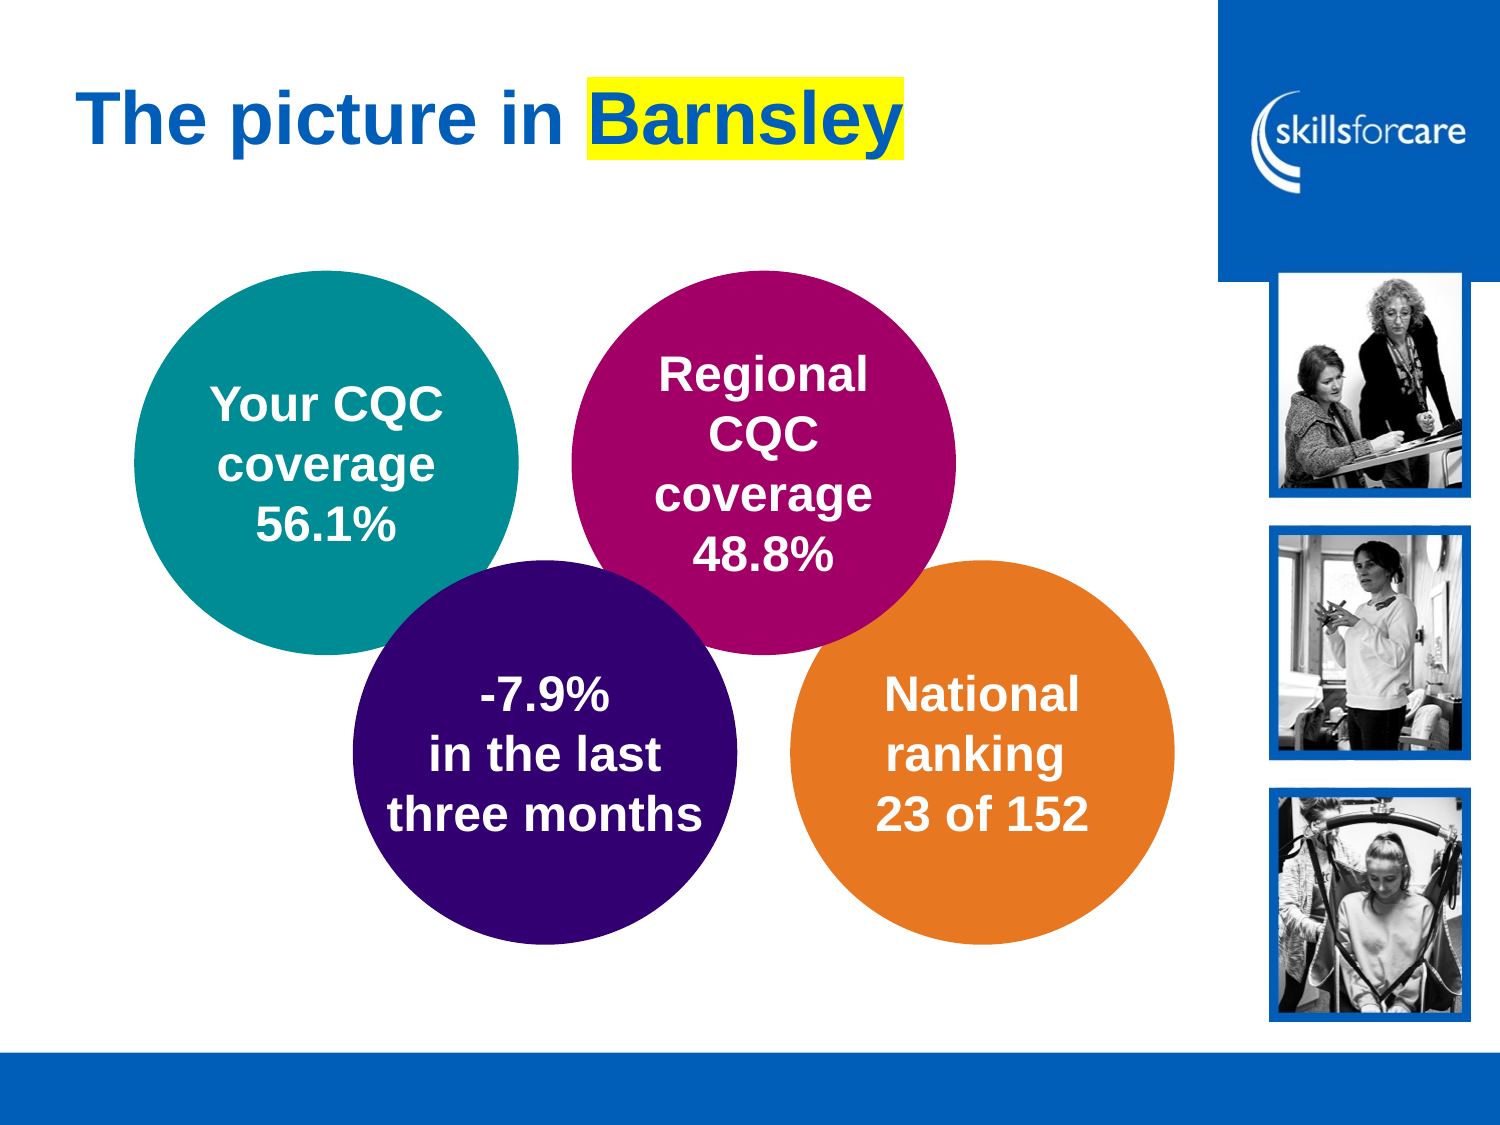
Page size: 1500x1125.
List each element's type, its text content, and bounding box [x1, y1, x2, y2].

text_box [160, 560, 493, 656]
text_box [648, 589, 909, 656]
text_box [352, 680, 367, 825]
text_box [161, 270, 492, 364]
text_box [378, 849, 712, 945]
text_box National ranking 23 of 152 [804, 653, 1160, 849]
text_box [790, 680, 804, 824]
text_box [817, 560, 1147, 653]
text_box [380, 560, 710, 653]
text_box [942, 391, 956, 535]
text_box [504, 389, 519, 537]
title The picture in Barnsley [59, 71, 1207, 179]
text_box [723, 679, 738, 826]
text_box [1160, 678, 1175, 827]
text_box -7.9% in the last three months [367, 653, 723, 849]
picture [1218, 0, 1500, 1022]
text_box [621, 270, 907, 334]
text_box Regional CQC coverage 48.8% [586, 334, 942, 589]
text_box [571, 389, 586, 537]
text_box [134, 391, 148, 535]
text_box Your CQC coverage 56.1% [148, 364, 504, 560]
text_box [816, 849, 1149, 945]
